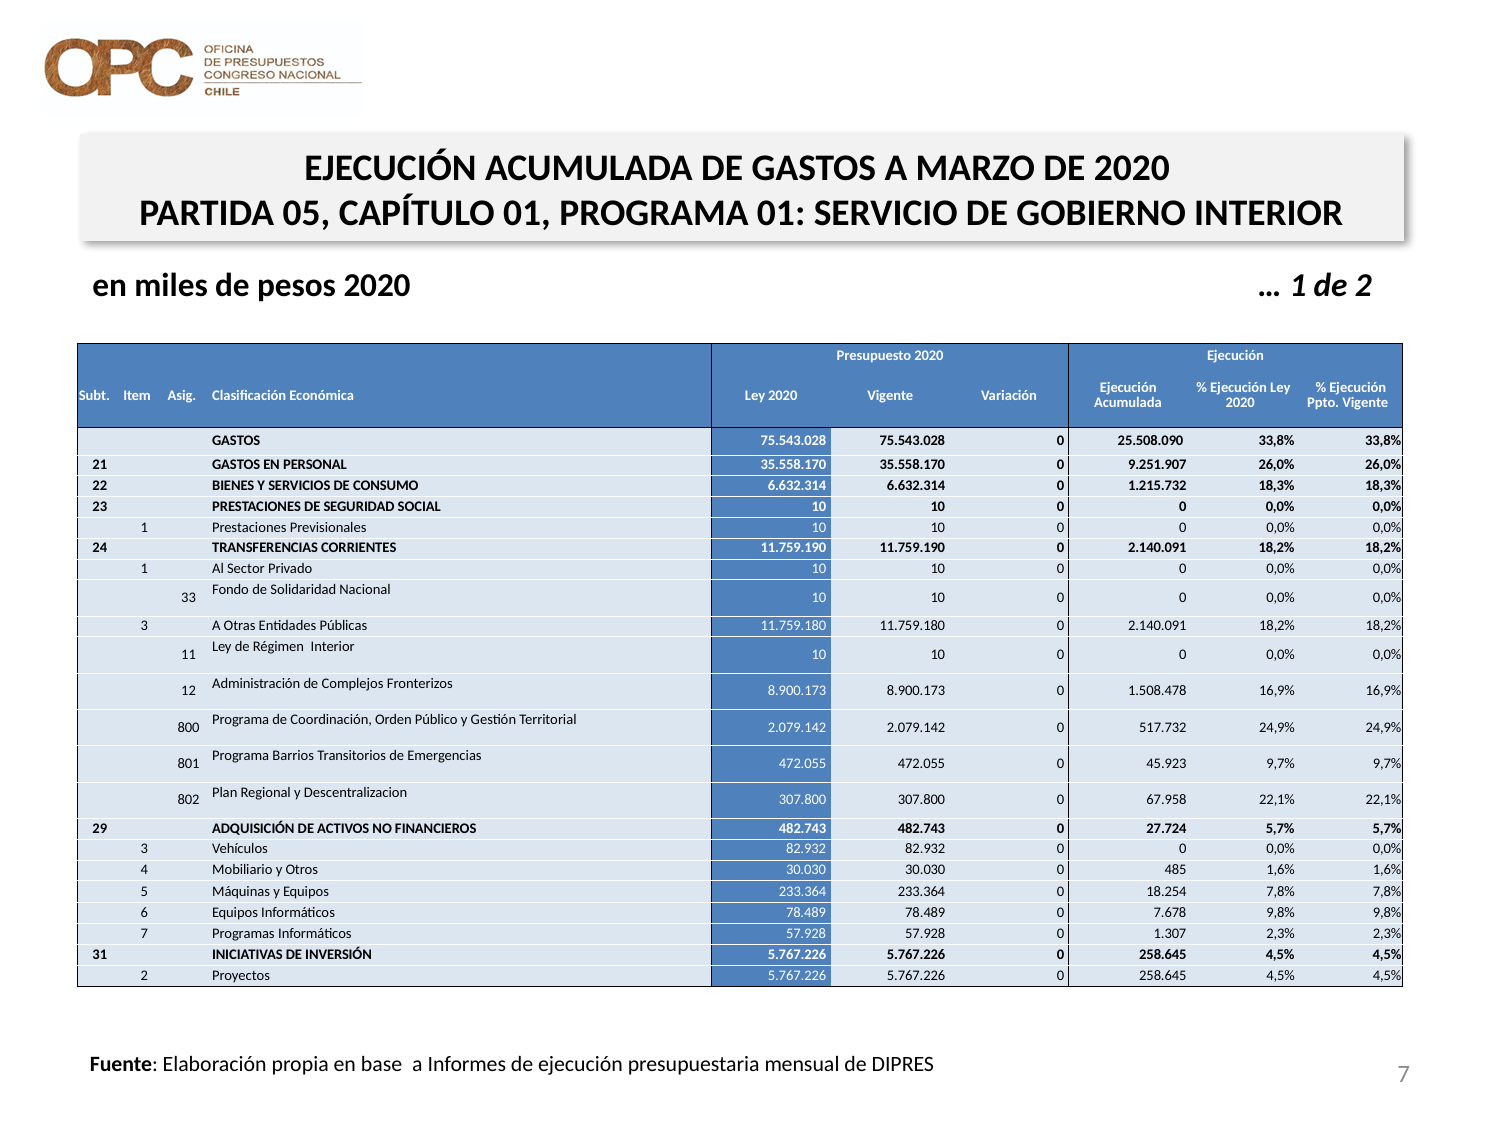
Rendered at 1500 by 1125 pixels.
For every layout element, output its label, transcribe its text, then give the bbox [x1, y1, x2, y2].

table_cell 24,9% [1296, 710, 1402, 745]
table_cell 0 [950, 560, 1068, 579]
table_cell [166, 966, 211, 986]
table_cell 27.724 [1069, 819, 1188, 839]
table_cell 82.932 [831, 840, 950, 860]
table_cell 1 [122, 518, 166, 538]
table_cell GASTOS [211, 428, 711, 455]
table_cell 21 [78, 456, 122, 475]
table_cell 0 [950, 674, 1068, 709]
table_cell [78, 903, 122, 923]
table_cell 4,5% [1296, 945, 1402, 965]
table_cell 2.079.142 [712, 710, 831, 745]
table_cell [78, 560, 122, 579]
table_cell 0 [1069, 560, 1188, 579]
table_cell 10 [831, 518, 950, 538]
table_cell 2.079.142 [831, 710, 950, 745]
table_cell 0 [950, 710, 1068, 745]
table_cell Fondo de Solidaridad Nacional [211, 580, 711, 616]
table_header [166, 344, 211, 364]
table_cell 10 [831, 637, 950, 673]
table_cell 16,9% [1188, 674, 1296, 709]
table_cell [166, 476, 211, 496]
table_cell 0 [950, 819, 1068, 839]
table_cell 10 [831, 497, 950, 517]
table_cell 7 [122, 924, 166, 944]
table_cell 9,8% [1188, 903, 1296, 923]
table_cell 11.759.190 [831, 539, 950, 559]
table_cell Item [122, 364, 166, 427]
table_cell Al Sector Privado [211, 560, 711, 579]
table_cell 2.140.091 [1069, 617, 1188, 636]
table_cell 233.364 [712, 881, 831, 902]
table_cell 22 [78, 476, 122, 496]
table_cell 6 [122, 903, 166, 923]
table_cell 78.489 [712, 903, 831, 923]
table_cell 7.678 [1069, 903, 1188, 923]
table_cell 12 [166, 674, 211, 709]
table_cell 517.732 [1069, 710, 1188, 745]
table_cell [122, 746, 166, 782]
table_cell [122, 819, 166, 839]
table_cell 5,7% [1188, 819, 1296, 839]
table_header [122, 344, 166, 364]
table_cell 0 [1069, 840, 1188, 860]
table_cell [122, 456, 166, 475]
table_cell Vehículos [211, 840, 711, 860]
table_cell 5,7% [1296, 819, 1402, 839]
table_cell 6.632.314 [712, 476, 831, 496]
table_cell ADQUISICIÓN DE ACTIVOS NO FINANCIEROS [211, 819, 711, 839]
table_cell [166, 881, 211, 902]
table_cell [78, 710, 122, 745]
table_cell [78, 924, 122, 944]
table_cell 1.508.478 [1069, 674, 1188, 709]
table_cell 0 [1069, 518, 1188, 538]
table_cell 472.055 [831, 746, 950, 782]
table_cell [78, 617, 122, 636]
table_cell [122, 497, 166, 517]
table_cell 0 [950, 903, 1068, 923]
table_cell 82.932 [712, 840, 831, 860]
table_cell 10 [712, 637, 831, 673]
table_cell 0,0% [1188, 518, 1296, 538]
table_cell [166, 924, 211, 944]
table_cell 0 [950, 783, 1068, 818]
table_cell 0,0% [1296, 497, 1402, 517]
table_cell 1.215.732 [1069, 476, 1188, 496]
table_cell BIENES Y SERVICIOS DE CONSUMO [211, 476, 711, 496]
table_cell [166, 539, 211, 559]
table_cell 800 [166, 710, 211, 745]
table_cell 11.759.180 [831, 617, 950, 636]
table_cell 0 [950, 881, 1068, 902]
table_cell [78, 840, 122, 860]
table_cell 22,1% [1188, 783, 1296, 818]
table_cell 801 [166, 746, 211, 782]
table_cell 482.743 [831, 819, 950, 839]
table_cell 233.364 [831, 881, 950, 902]
table_cell 18,2% [1296, 539, 1402, 559]
table_cell 23 [78, 497, 122, 517]
table_cell 0 [950, 580, 1068, 616]
table_cell 9,8% [1296, 903, 1402, 923]
table_cell 258.645 [1069, 945, 1188, 965]
table_cell [122, 539, 166, 559]
table_cell 35.558.170 [712, 456, 831, 475]
table_cell 0 [950, 428, 1068, 455]
table_cell 6.632.314 [831, 476, 950, 496]
table_cell 78.489 [831, 903, 950, 923]
table_cell GASTOS EN PERSONAL [211, 456, 711, 475]
table_cell 7,8% [1188, 881, 1296, 902]
text_box en miles de pesos 2020 … 1 de 2 [77, 255, 1403, 289]
table_cell [166, 840, 211, 860]
table_cell Clasificación Económica [211, 364, 711, 427]
table_cell 10 [831, 580, 950, 616]
table_cell [78, 518, 122, 538]
table_cell 18.254 [1069, 881, 1188, 902]
table_cell 11.759.190 [712, 539, 831, 559]
table_cell Ley 2020 [712, 364, 831, 427]
table_header Ejecución [1069, 344, 1402, 364]
table_cell 0 [950, 617, 1068, 636]
table_cell 2.140.091 [1069, 539, 1188, 559]
table_cell 0,0% [1188, 637, 1296, 673]
table_cell 0,0% [1188, 497, 1296, 517]
table_cell 10 [831, 560, 950, 579]
table_cell Asig. [166, 364, 211, 427]
table_cell 0 [1069, 637, 1188, 673]
table_cell 4,5% [1188, 966, 1296, 986]
table_cell 26,0% [1296, 456, 1402, 475]
table_cell 482.743 [712, 819, 831, 839]
table_cell Máquinas y Equipos [211, 881, 711, 902]
table_cell Programa Barrios Transitorios de Emergencias [211, 746, 711, 782]
table_cell 75.543.028 [831, 428, 950, 455]
table_cell Subt. [78, 364, 122, 427]
table_cell Ley de Régimen Interior [211, 637, 711, 673]
table_cell 0,0% [1188, 560, 1296, 579]
table_cell [122, 710, 166, 745]
table_cell 9,7% [1296, 746, 1402, 782]
table_cell Ejecución Acumulada [1069, 364, 1188, 427]
table_cell 16,9% [1296, 674, 1402, 709]
table_cell [166, 903, 211, 923]
table_cell 2 [122, 966, 166, 986]
table_cell 26,0% [1188, 456, 1296, 475]
table_cell 25.508.090 [1069, 428, 1188, 455]
table_cell [78, 428, 122, 455]
table_cell % Ejecución Ppto. Vigente [1296, 364, 1402, 427]
table_cell [122, 476, 166, 496]
table_cell 0 [950, 497, 1068, 517]
table_cell Vigente [831, 364, 950, 427]
table_cell Equipos Informáticos [211, 903, 711, 923]
table_cell [122, 674, 166, 709]
table_cell 5 [122, 881, 166, 902]
table_cell 258.645 [1069, 966, 1188, 986]
table_cell Administración de Complejos Fronterizos [211, 674, 711, 709]
table_cell [122, 428, 166, 455]
table_cell 30.030 [712, 861, 831, 880]
table_cell 1.307 [1069, 924, 1188, 944]
table_cell 10 [712, 518, 831, 538]
table_cell [166, 945, 211, 965]
table_cell 0 [950, 476, 1068, 496]
table_cell 307.800 [831, 783, 950, 818]
table_cell [78, 966, 122, 986]
table_cell [166, 518, 211, 538]
table_cell 24,9% [1188, 710, 1296, 745]
table_cell [166, 861, 211, 880]
table_cell 24 [78, 539, 122, 559]
table_header [211, 344, 711, 364]
picture [41, 22, 362, 118]
table_cell [166, 617, 211, 636]
table_cell 5.767.226 [831, 945, 950, 965]
table_cell [166, 560, 211, 579]
table_cell [78, 674, 122, 709]
table_cell 35.558.170 [831, 456, 950, 475]
table_cell Programas Informáticos [211, 924, 711, 944]
table_cell 7,8% [1296, 881, 1402, 902]
table_cell 0 [950, 966, 1068, 986]
table_cell A Otras Entidades Públicas [211, 617, 711, 636]
table_cell 472.055 [712, 746, 831, 782]
table_cell 0,0% [1188, 580, 1296, 616]
table_cell 0,0% [1296, 560, 1402, 579]
table_cell 0 [950, 861, 1068, 880]
table_cell 0 [950, 746, 1068, 782]
table_header [78, 344, 122, 364]
table_cell 0 [950, 924, 1068, 944]
table_cell 8.900.173 [712, 674, 831, 709]
table_cell 307.800 [712, 783, 831, 818]
table_cell 0,0% [1296, 840, 1402, 860]
table_cell [122, 637, 166, 673]
table_cell [78, 580, 122, 616]
table_cell 33 [166, 580, 211, 616]
table_cell [78, 881, 122, 902]
table_cell 0 [1069, 497, 1188, 517]
table_cell [122, 580, 166, 616]
table_cell 57.928 [831, 924, 950, 944]
table_cell Programa de Coordinación, Orden Público y Gestión Territorial [211, 710, 711, 745]
table_cell 33,8% [1188, 428, 1296, 455]
table_cell 11 [166, 637, 211, 673]
table_cell 29 [78, 819, 122, 839]
table_cell [122, 945, 166, 965]
table_cell [122, 783, 166, 818]
table_cell Plan Regional y Descentralizacion [211, 783, 711, 818]
table_cell 0 [950, 518, 1068, 538]
table_cell 18,2% [1296, 617, 1402, 636]
table_cell 75.543.028 [712, 428, 831, 455]
table_cell [78, 861, 122, 880]
table_cell 1,6% [1296, 861, 1402, 880]
table_header Presupuesto 2020 [712, 344, 1068, 364]
table_cell 0 [950, 456, 1068, 475]
table_cell 8.900.173 [831, 674, 950, 709]
table_cell Mobiliario y Otros [211, 861, 711, 880]
table_cell [78, 637, 122, 673]
table_cell Proyectos [211, 966, 711, 986]
table_cell 4 [122, 861, 166, 880]
table_cell 2,3% [1296, 924, 1402, 944]
table_cell 2,3% [1188, 924, 1296, 944]
table_cell 0,0% [1296, 637, 1402, 673]
table_cell 4,5% [1296, 966, 1402, 986]
table_cell 1,6% [1188, 861, 1296, 880]
table_cell 485 [1069, 861, 1188, 880]
table_cell [166, 819, 211, 839]
table_cell [166, 497, 211, 517]
table_cell 5.767.226 [712, 966, 831, 986]
slide_number 7 [1074, 1042, 1425, 1103]
table_cell 9.251.907 [1069, 456, 1188, 475]
table_cell 57.928 [712, 924, 831, 944]
table_cell 0,0% [1296, 580, 1402, 616]
table_cell 45.923 [1069, 746, 1188, 782]
table_cell [78, 783, 122, 818]
table_cell 0 [950, 637, 1068, 673]
table_cell 0 [950, 539, 1068, 559]
table_cell 10 [712, 560, 831, 579]
table_cell 22,1% [1296, 783, 1402, 818]
table_cell 33,8% [1296, 428, 1402, 455]
table_cell Variación [950, 364, 1068, 427]
table_cell 10 [712, 580, 831, 616]
table_cell 18,3% [1296, 476, 1402, 496]
table_cell PRESTACIONES DE SEGURIDAD SOCIAL [211, 497, 711, 517]
table_cell 18,2% [1188, 617, 1296, 636]
table_cell 18,2% [1188, 539, 1296, 559]
table_cell 5.767.226 [712, 945, 831, 965]
table_cell % Ejecución Ley 2020 [1188, 364, 1296, 427]
table_cell 3 [122, 840, 166, 860]
table_cell 3 [122, 617, 166, 636]
table_cell 0 [1069, 580, 1188, 616]
table_cell 31 [78, 945, 122, 965]
table_cell 67.958 [1069, 783, 1188, 818]
text_box EJECUCIÓN ACUMULADA DE GASTOS A MARZO DE 2020 PARTIDA 05, CAPÍTULO 01, PROGRAMA 01: SERVICIO DE GOBIERNO INTERIOR [80, 134, 1403, 241]
table_cell 0 [950, 945, 1068, 965]
table_cell 0,0% [1188, 840, 1296, 860]
table_cell 9,7% [1188, 746, 1296, 782]
table_cell 18,3% [1188, 476, 1296, 496]
table_cell 1 [122, 560, 166, 579]
table_cell 30.030 [831, 861, 950, 880]
table_cell 0 [950, 840, 1068, 860]
table_cell [166, 428, 211, 455]
table_cell [166, 456, 211, 475]
table_cell 11.759.180 [712, 617, 831, 636]
table_cell 10 [712, 497, 831, 517]
table_cell 802 [166, 783, 211, 818]
table_cell TRANSFERENCIAS CORRIENTES [211, 539, 711, 559]
table_cell Prestaciones Previsionales [211, 518, 711, 538]
table_cell INICIATIVAS DE INVERSIÓN [211, 945, 711, 965]
table_cell 5.767.226 [831, 966, 950, 986]
table_cell 4,5% [1188, 945, 1296, 965]
table_cell [78, 746, 122, 782]
table_cell 0,0% [1296, 518, 1402, 538]
